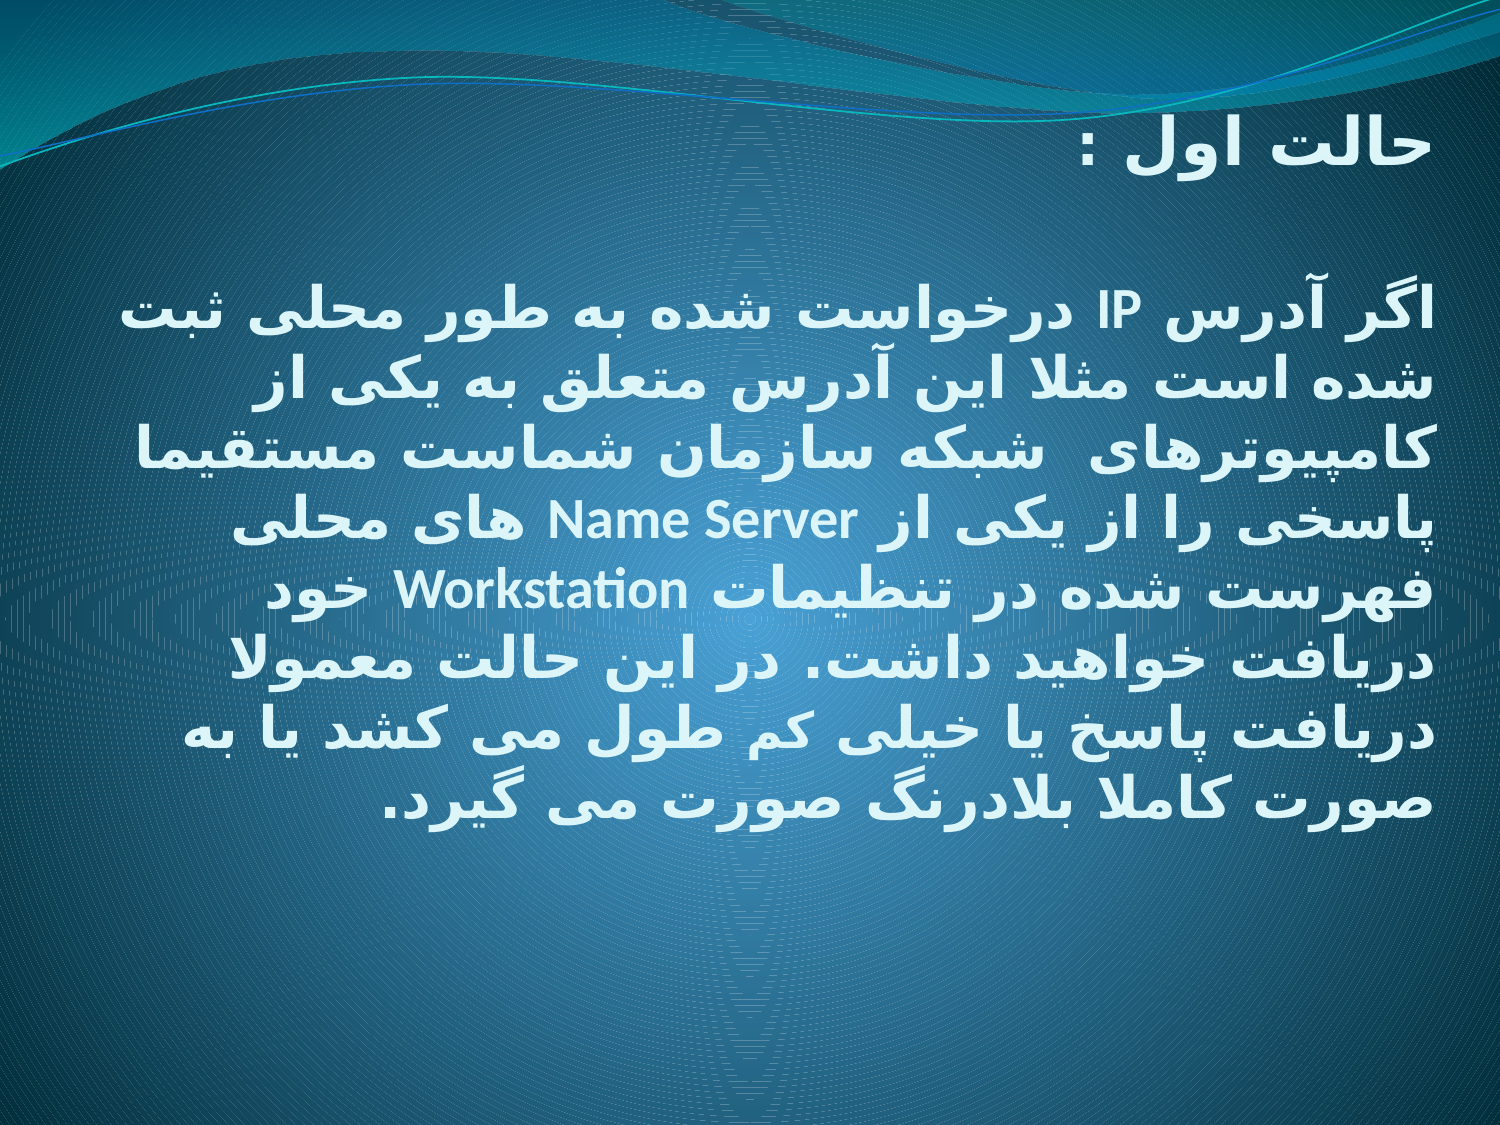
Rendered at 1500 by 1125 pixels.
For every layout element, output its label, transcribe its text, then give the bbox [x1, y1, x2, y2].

title حالت اول : اگر آدرس IP درخواست شده به طور محلی ثبت شده است مثلا این آدرس متعلق به یکی از کامپیوترهای شبکه سازمان شماست مستقیما پاسخی را از یکی از Name Server های محلی فهرست شده در تنظیمات Workstation خود دریافت خواهید داشت. در این حالت معمولا دریافت پاسخ یا خیلی کم طول می کشد یا به صورت کاملا بلادرنگ صورت می گیرد. [75, 115, 1438, 900]
